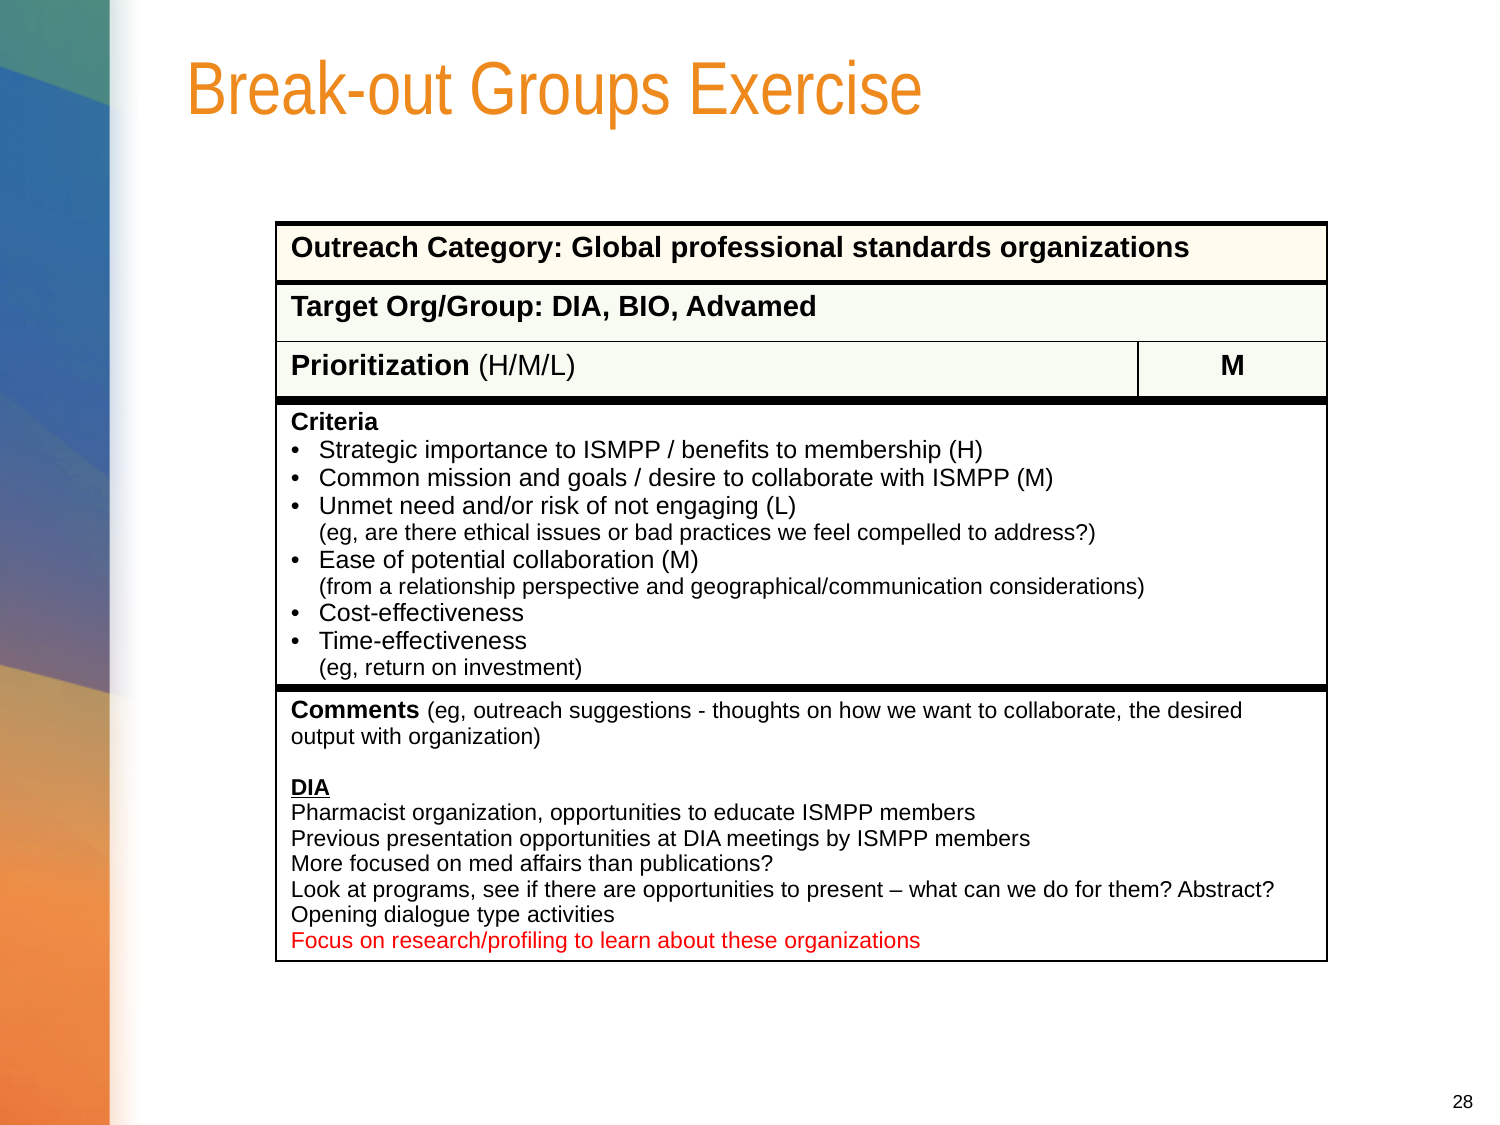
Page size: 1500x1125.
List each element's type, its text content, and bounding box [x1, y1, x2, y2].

table_cell Prioritization (H/M/L) [277, 342, 1137, 396]
title Break-out Groups Exercise [170, 0, 1500, 138]
picture [0, 0, 1500, 1125]
table_cell Target Org/Group: DIA, BIO, Advamed [277, 285, 1326, 341]
table_cell Comments (eg, outreach suggestions - thoughts on how we want to collaborate, the desired output with organization) DIA Pharmacist organization, opportunities to educate ISMPP members Previous presentation opportunities at DIA meetings by ISMPP members More focused on med affairs than publications? Look at programs, see if there are opportunities to present – what can we do for them? Abstract? Opening dialogue type activities Focus on research/profiling to learn about these organizations [277, 692, 1326, 960]
table_header Outreach Category: Global professional standards organizations [277, 226, 1326, 280]
table_cell M [1139, 342, 1326, 396]
table_cell Criteria Strategic importance to ISMPP / benefits to membership (H) Common mission and goals / desire to collaborate with ISMPP (M) Unmet need and/or risk of not engaging (L) (eg, are there ethical issues or bad practices we feel compelled to address?) Ease of potential collaboration (M) (from a relationship perspective and geographical/communication considerations) Cost-effectiveness Time-effectiveness (eg, return on investment) [277, 405, 1326, 684]
